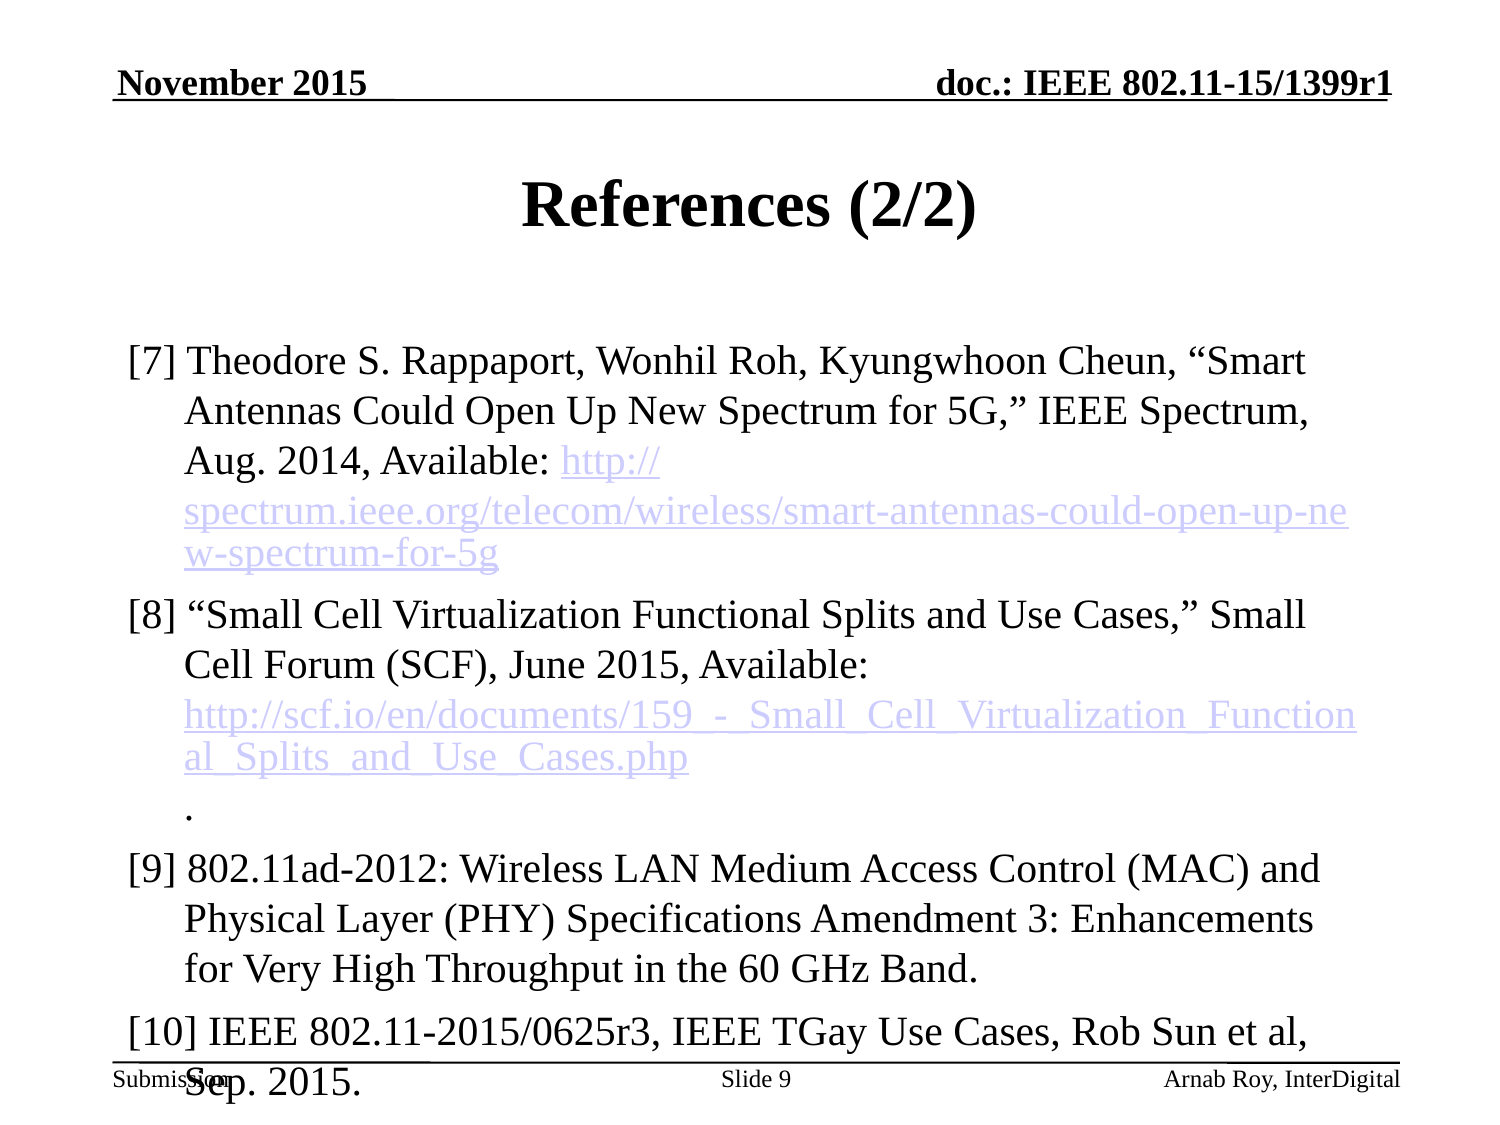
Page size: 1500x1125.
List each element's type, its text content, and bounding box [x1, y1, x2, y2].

list [7] Theodore S. Rappaport, Wonhil Roh, Kyungwhoon Cheun, “Smart Antennas Could Open Up New Spectrum for 5G,” IEEE Spectrum, Aug. 2014, Available: http://spectrum.ieee.org/telecom/wireless/smart-antennas-could-open-up-new-spectrum-for-5g [8] “Small Cell Virtualization Functional Splits and Use Cases,” Small Cell Forum (SCF), June 2015, Available: http://scf.io/en/documents/159_-_Small_Cell_Virtualization_Functional_Splits_and_Use_Cases.php. [9] 802.11ad-2012: Wireless LAN Medium Access Control (MAC) and Physical Layer (PHY) Specifications Amendment 3: Enhancements for Very High Throughput in the 60 GHz Band. [10] IEEE 802.11-2015/0625r3, IEEE TGay Use Cases, Rob Sun et al, Sep. 2015. [112, 324, 1388, 1016]
title References (2/2) [112, 112, 1388, 288]
footer Arnab Roy, InterDigital [1019, 1061, 1402, 1093]
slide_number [116, 58, 507, 104]
slide_number Slide 9 [712, 1061, 800, 1123]
